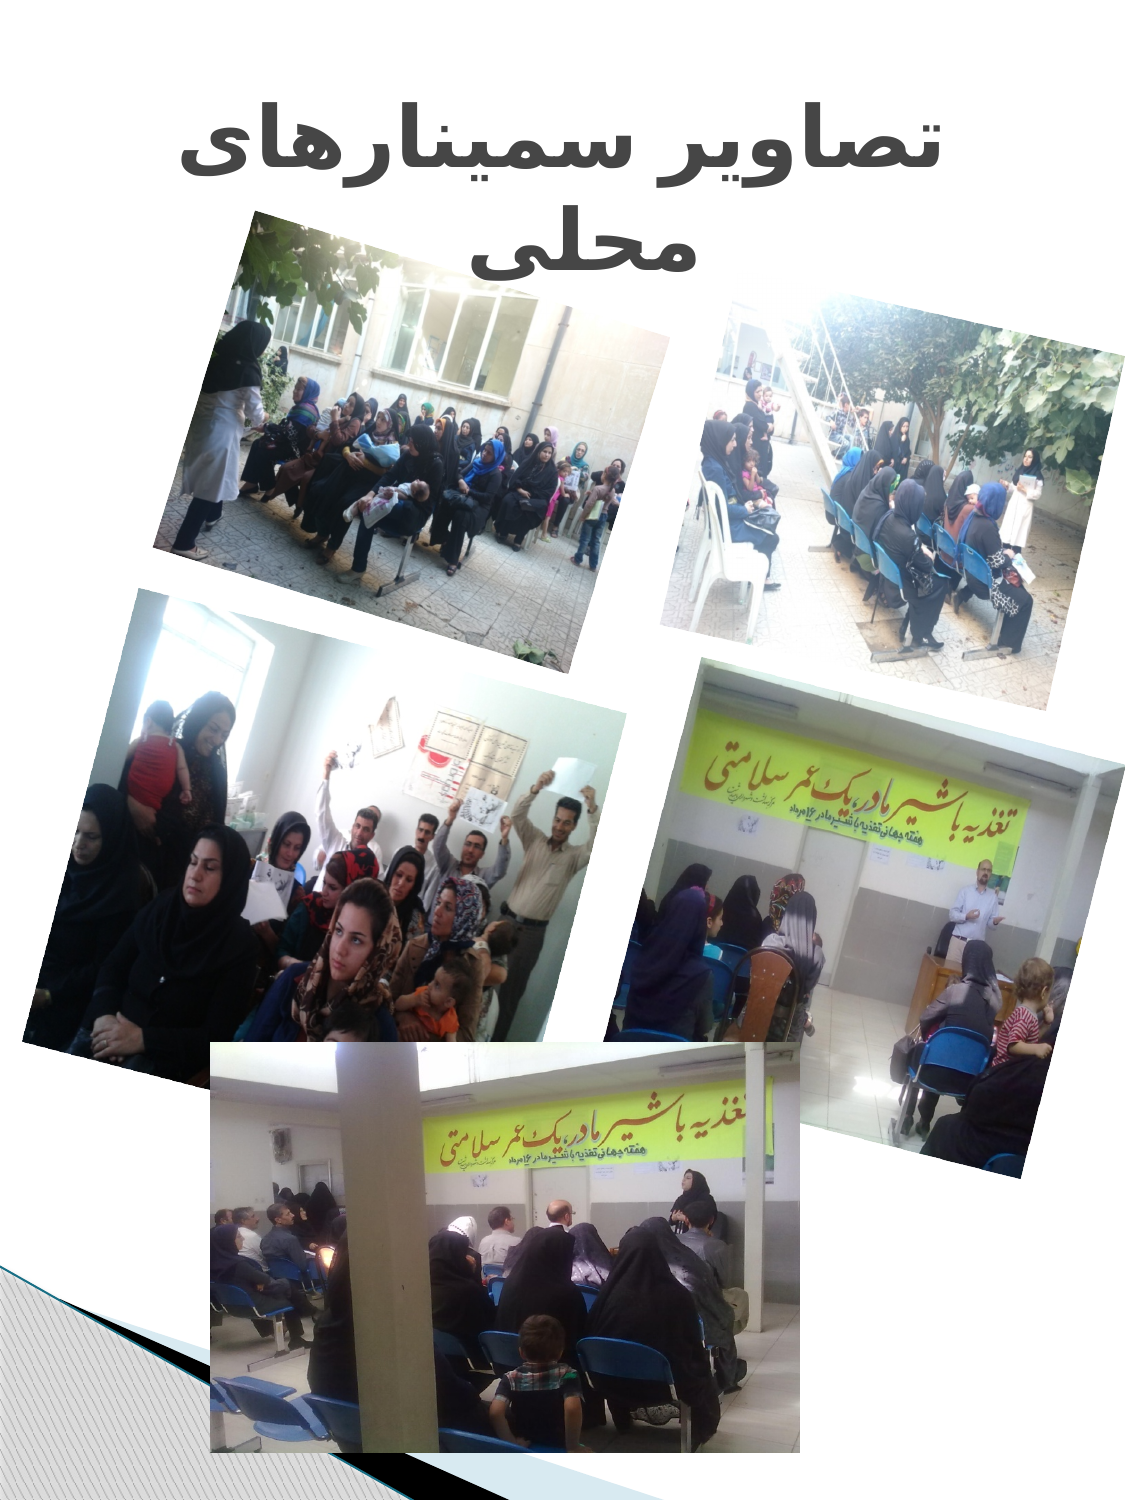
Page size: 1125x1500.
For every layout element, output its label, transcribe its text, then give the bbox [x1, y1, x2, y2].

picture [23, 211, 1125, 1454]
title تصاویر سمینارهای محلی [56, 60, 1069, 310]
